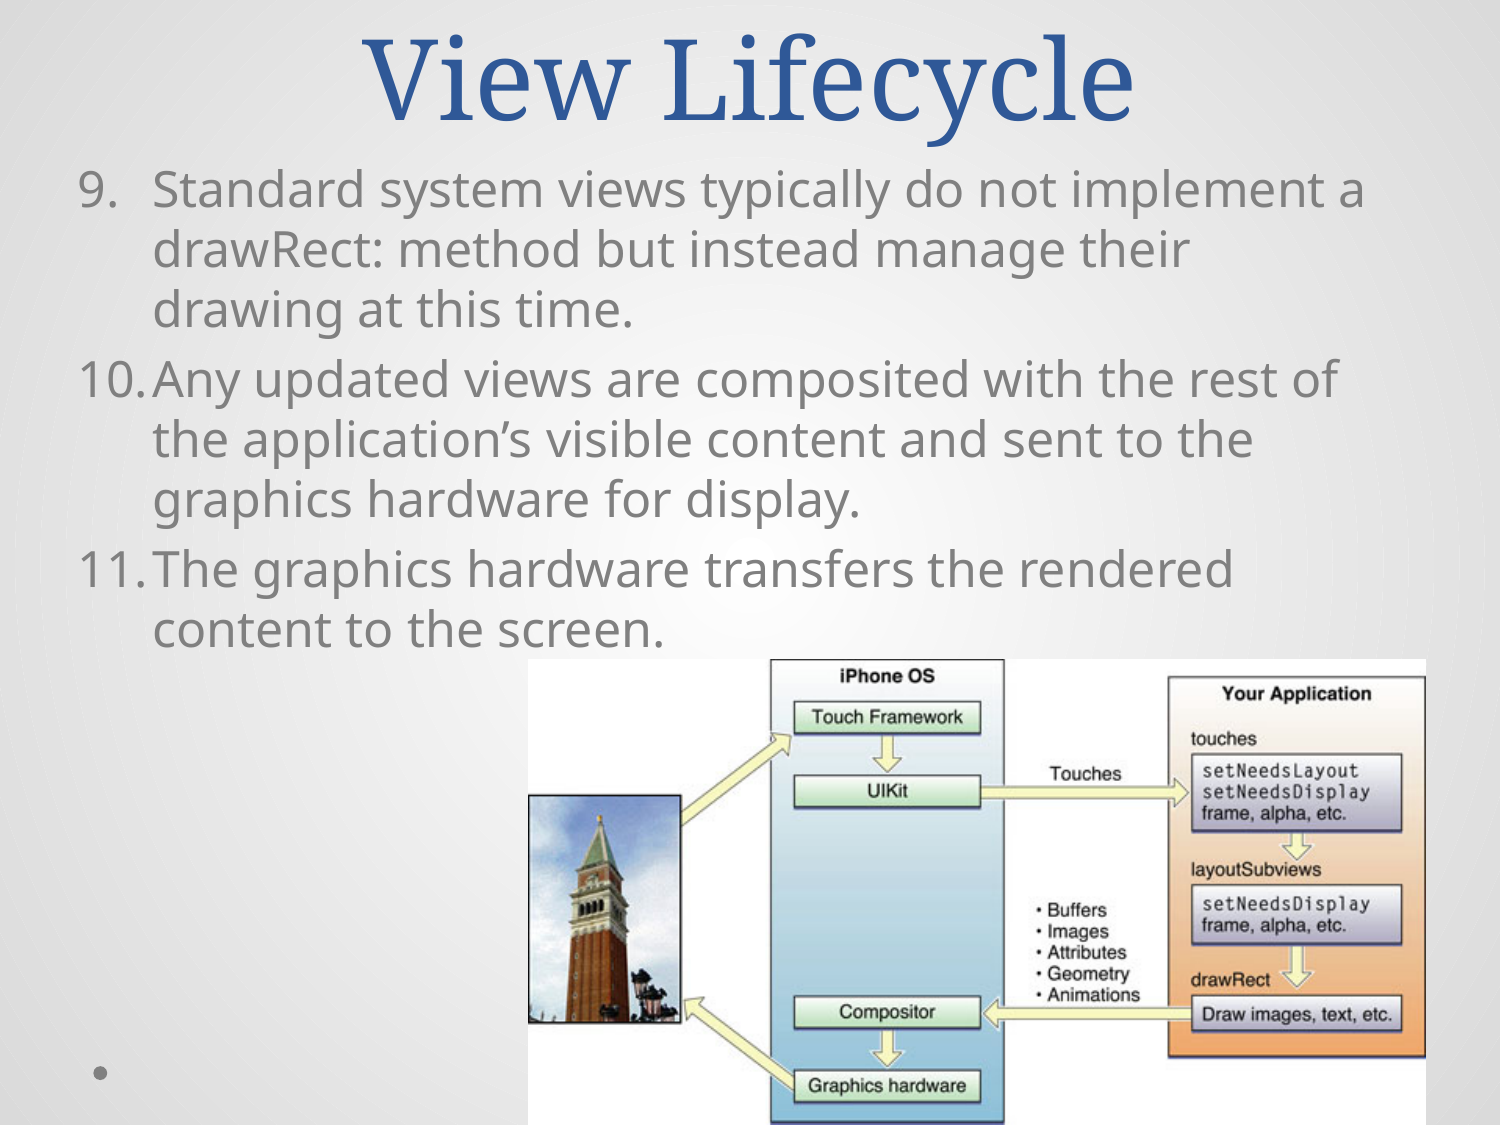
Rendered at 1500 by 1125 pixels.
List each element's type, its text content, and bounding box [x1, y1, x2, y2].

list Standard system views typically do not implement a drawRect: method but instead manage their drawing at this time. Any updated views are composited with the rest of the application’s visible content and sent to the graphics hardware for display. The graphics hardware transfers the rendered content to the screen. [62, 149, 1400, 813]
picture [528, 659, 1426, 1125]
title View Lifecycle [75, 0, 1425, 150]
